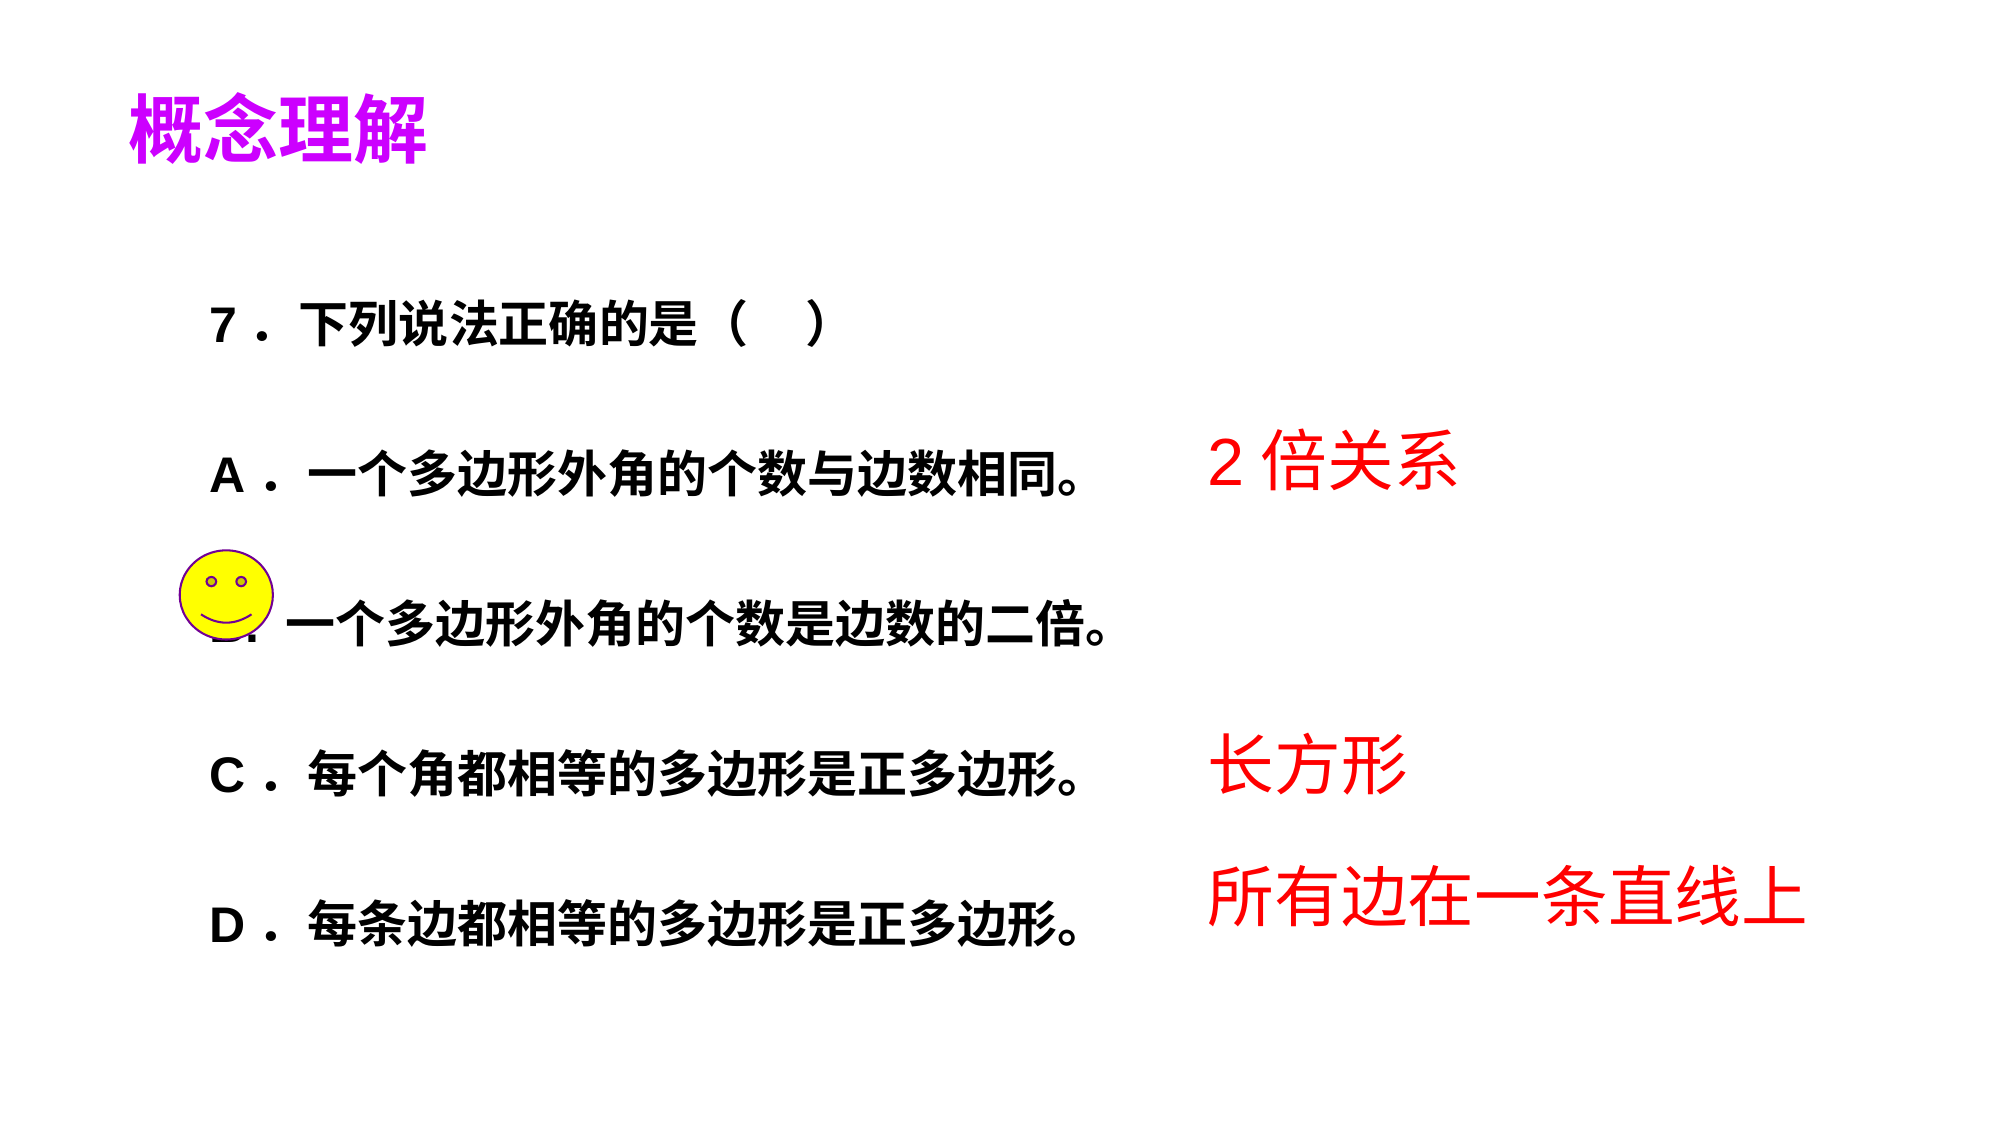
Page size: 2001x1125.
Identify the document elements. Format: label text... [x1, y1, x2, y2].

text_box 长方形 [1193, 715, 1517, 811]
text_box 概念理解 [114, 75, 953, 180]
text_box 2倍关系 [1193, 411, 1517, 507]
text_box [178, 549, 274, 641]
text_box 7．下列说法正确的是（ ） A．一个多边形外角的个数与边数相同。 B. 一个多边形外角的个数是边数的二倍。 C．每个角都相等的多边形是正多边形。 D．每条边都相等的多边形是正多边形。 [194, 195, 2000, 961]
text_box 所有边在一条直线上 [1193, 847, 1859, 943]
